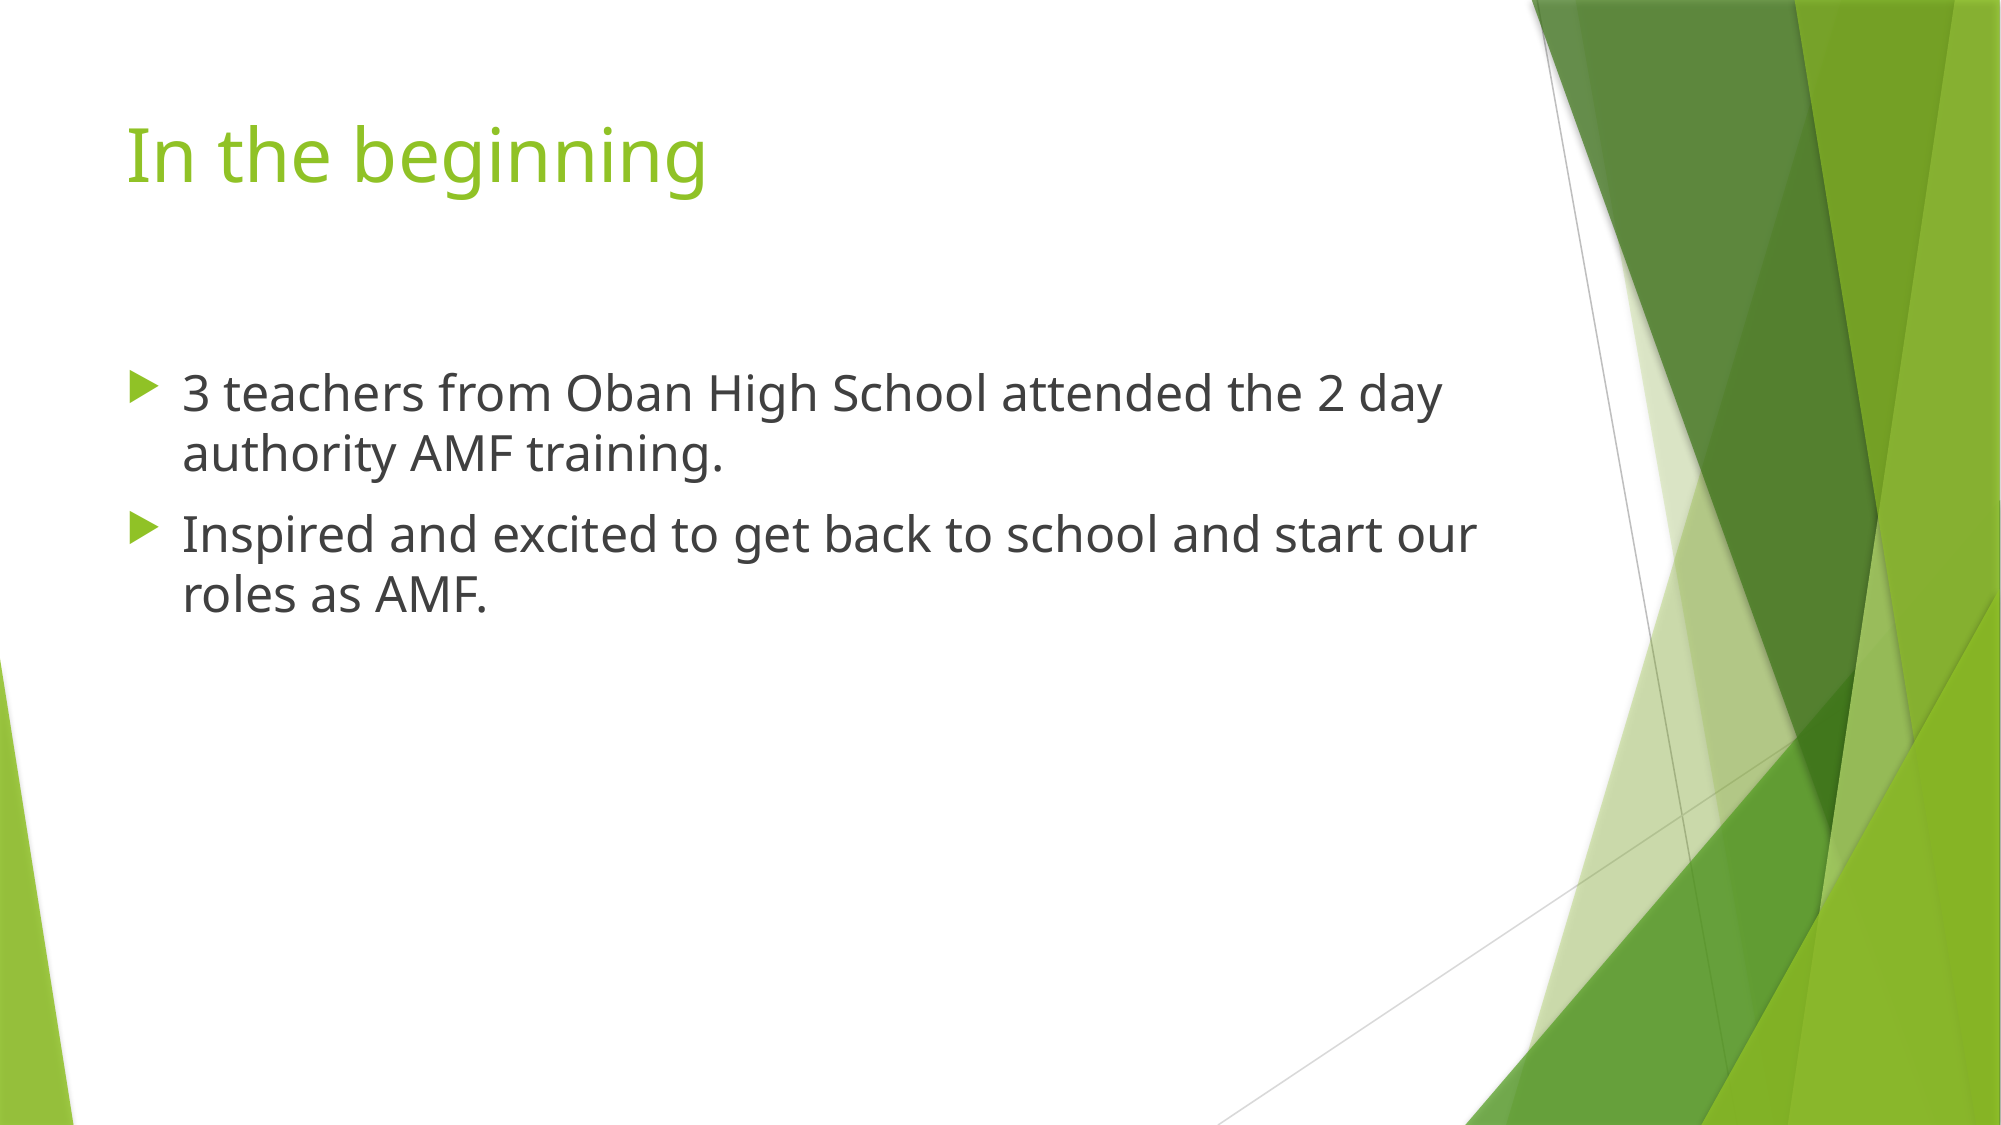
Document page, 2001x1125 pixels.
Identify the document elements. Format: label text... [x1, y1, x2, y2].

title In the beginning [111, 99, 1522, 317]
list 3 teachers from Oban High School attended the 2 day authority AMF training. Inspired and excited to get back to school and start our roles as AMF. [111, 354, 1522, 992]
